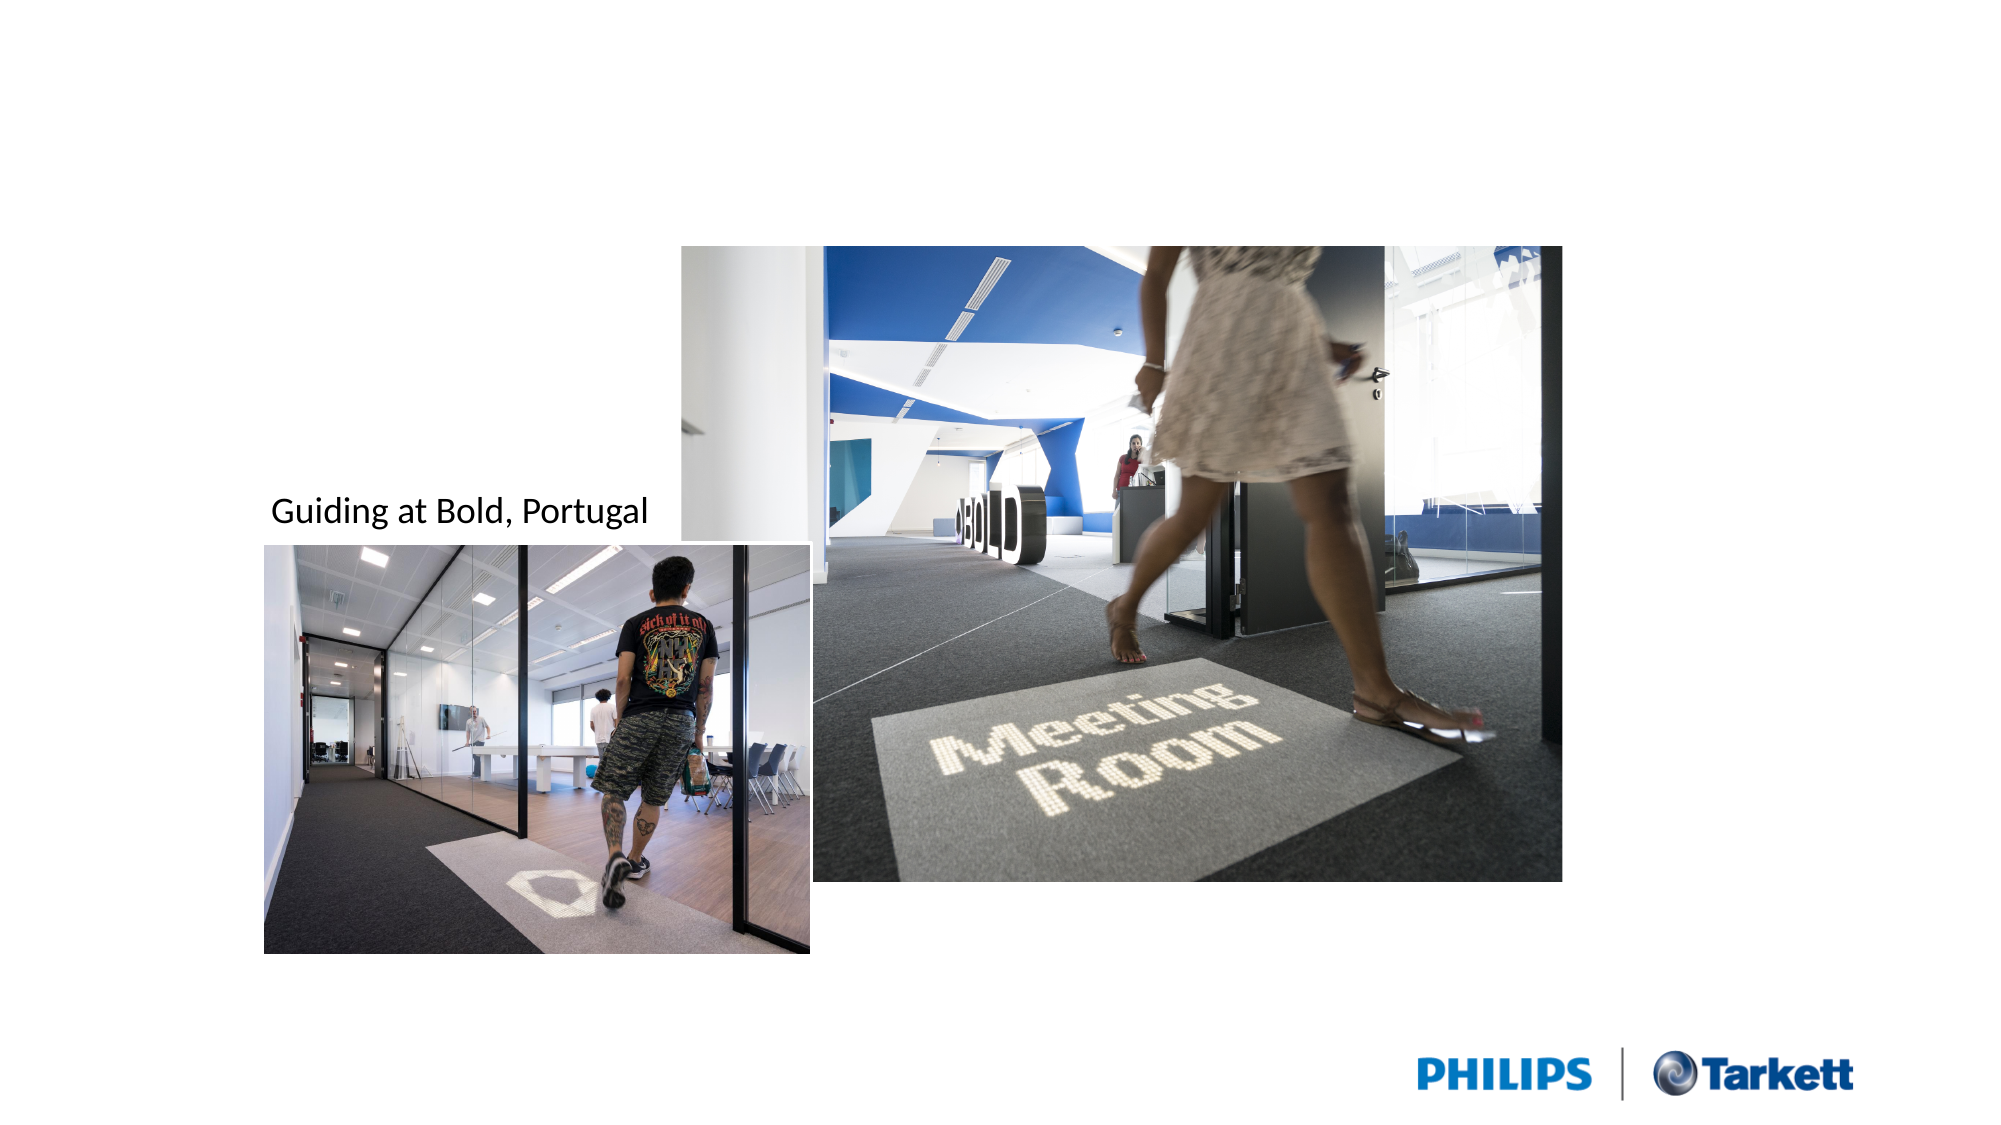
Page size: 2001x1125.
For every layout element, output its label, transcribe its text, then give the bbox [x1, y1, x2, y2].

text_box Guiding at Bold, Portugal [256, 478, 681, 539]
picture [1406, 1043, 1863, 1103]
picture [264, 246, 1563, 955]
